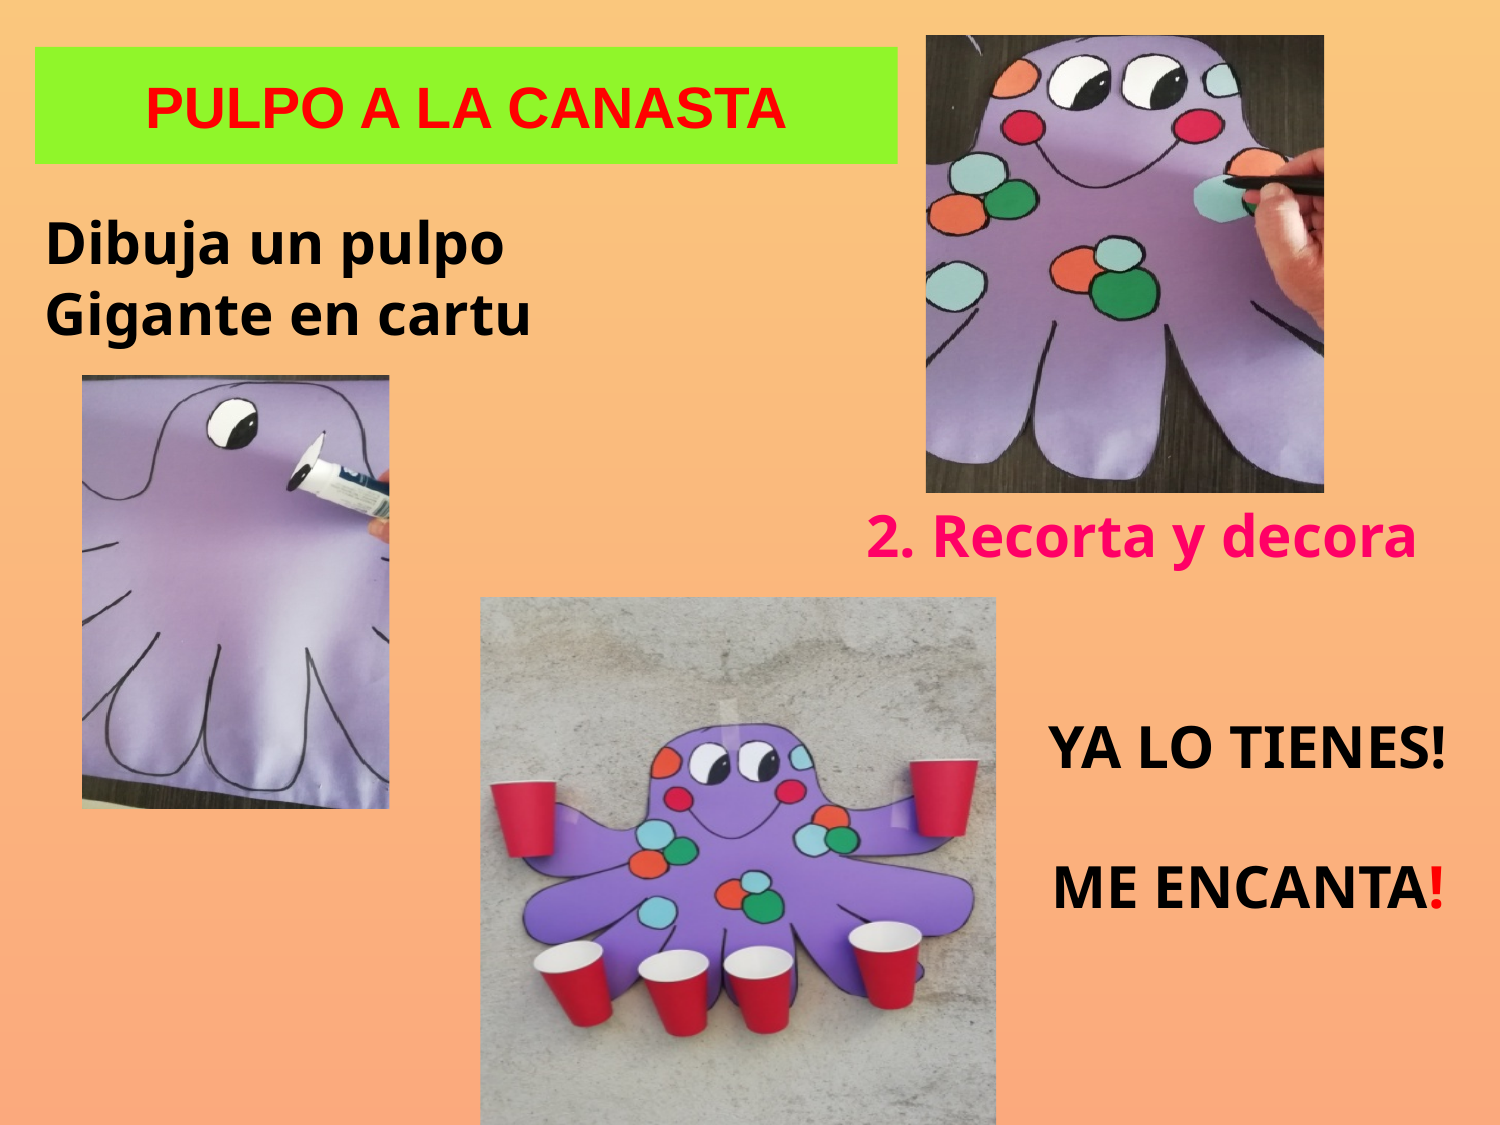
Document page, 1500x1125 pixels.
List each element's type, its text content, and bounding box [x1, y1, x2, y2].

text_box Dibuja un pulpo Gigante en cartu [29, 199, 548, 355]
text_box 2. Recorta y decora [851, 492, 1450, 578]
picture [480, 597, 997, 1125]
picture [81, 374, 390, 809]
title PULPO A LA CANASTA [35, 46, 898, 164]
picture [925, 34, 1325, 493]
text_box YA LO TIENES! ME ENCANTA! [1002, 703, 1500, 928]
